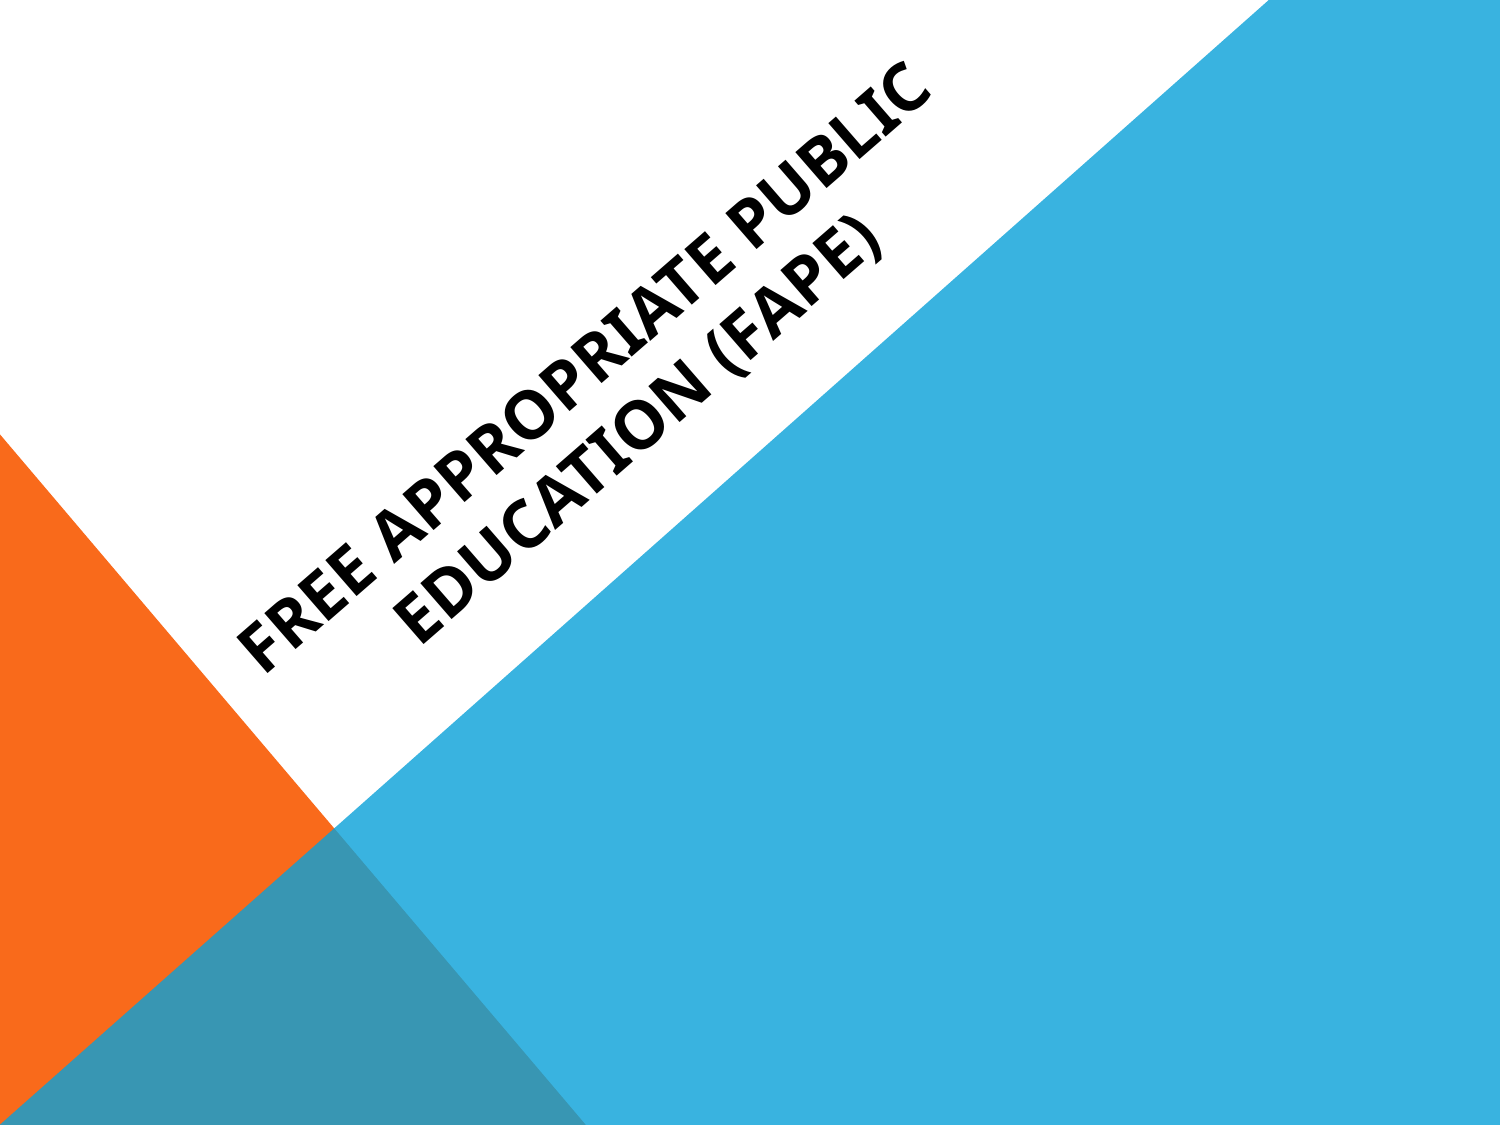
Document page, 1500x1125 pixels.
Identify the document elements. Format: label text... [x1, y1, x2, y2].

title Free appropriate public education (fape) [182, 4, 1012, 762]
